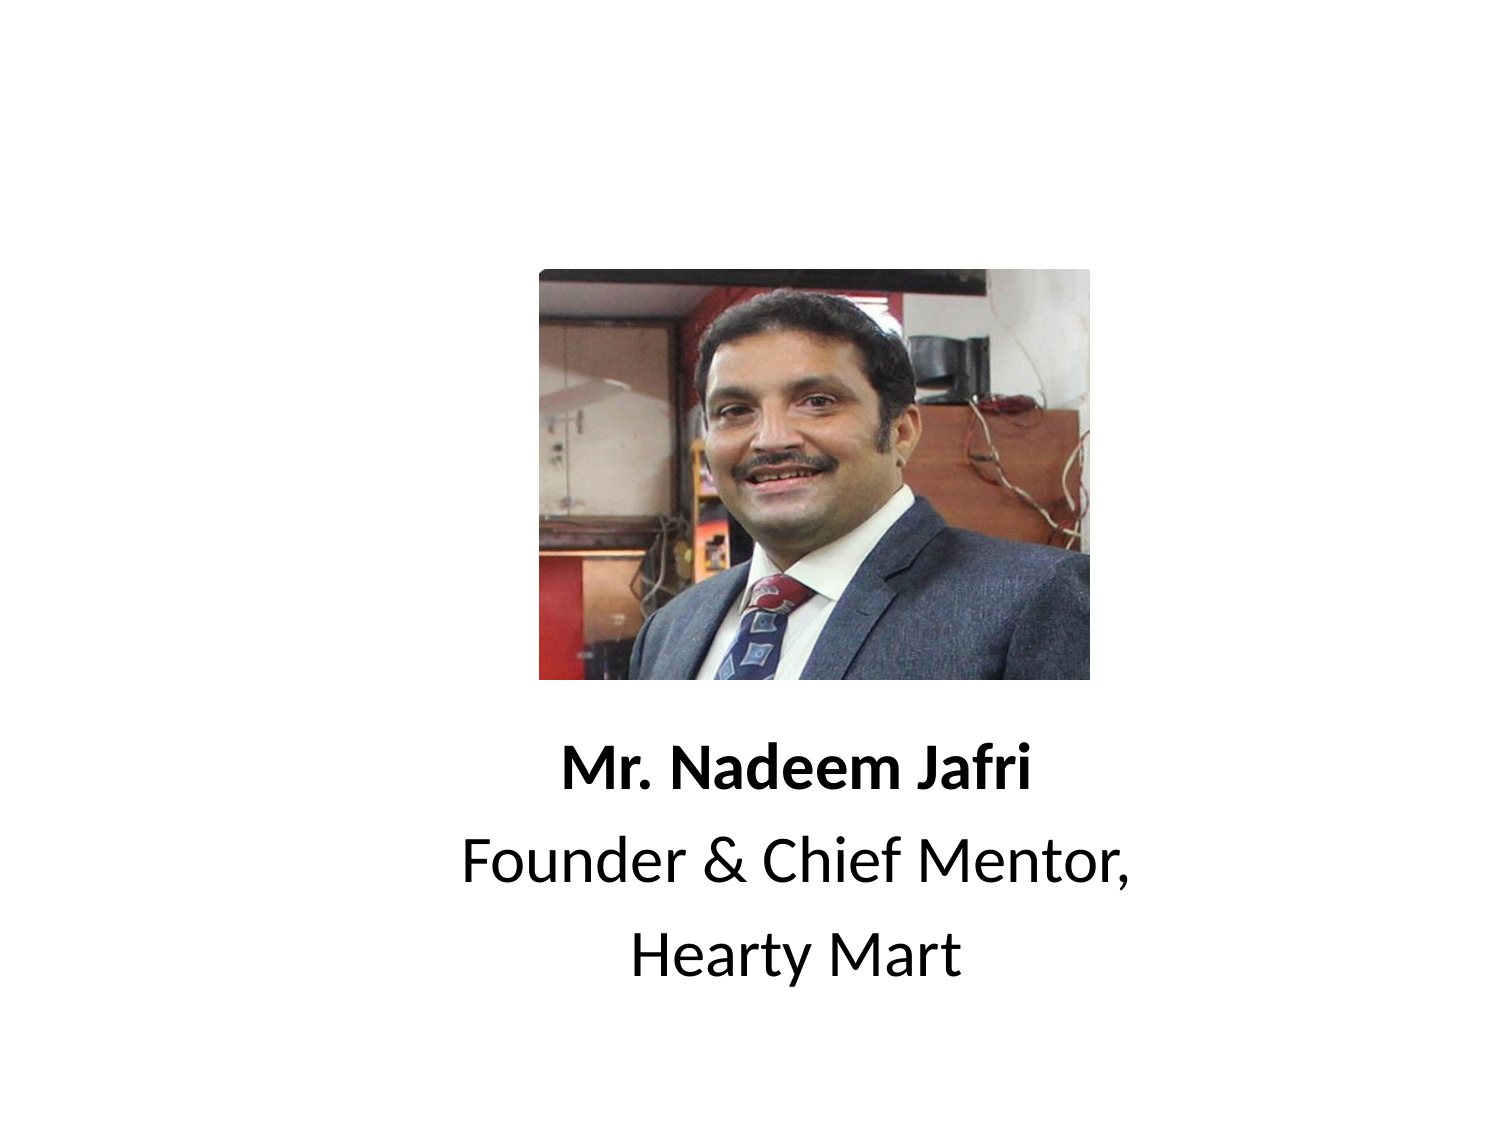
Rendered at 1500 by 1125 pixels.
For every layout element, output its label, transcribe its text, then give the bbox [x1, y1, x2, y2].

list Mr. Nadeem Jafri Founder & Chief Mentor, Hearty Mart [445, 714, 1149, 1017]
picture [538, 269, 1091, 680]
